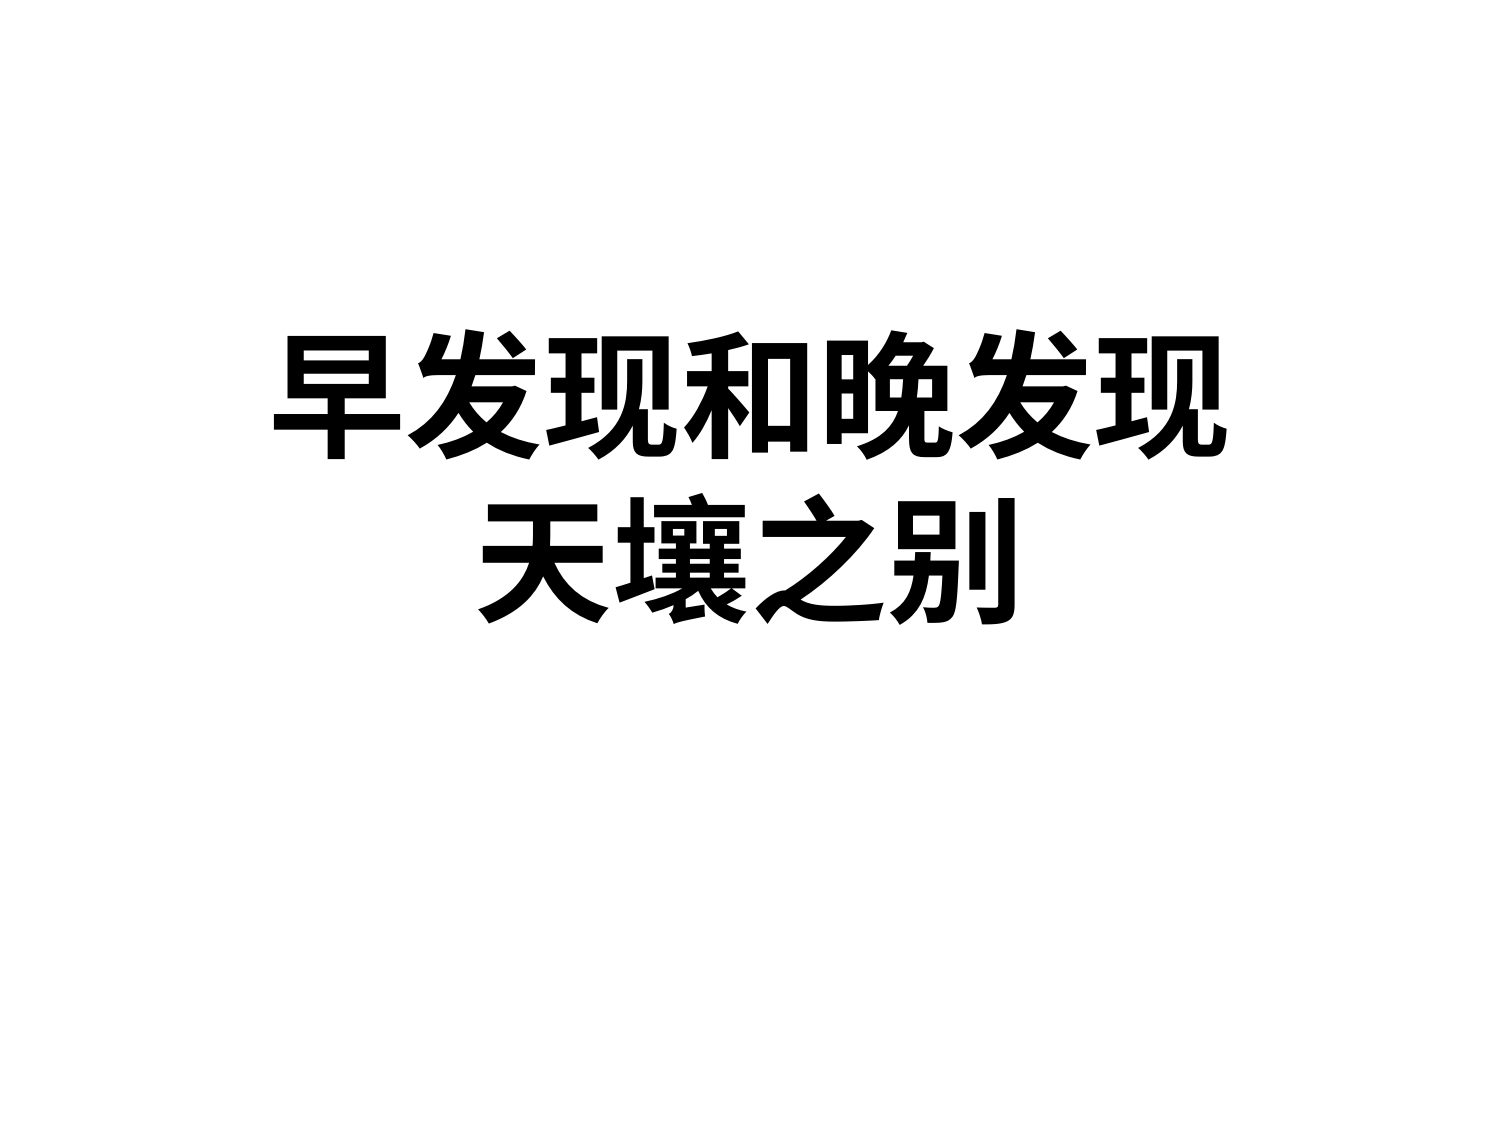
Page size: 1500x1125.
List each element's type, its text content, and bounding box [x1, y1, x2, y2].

text_box 早发现和晚发现 天壤之别 [0, 302, 1500, 648]
